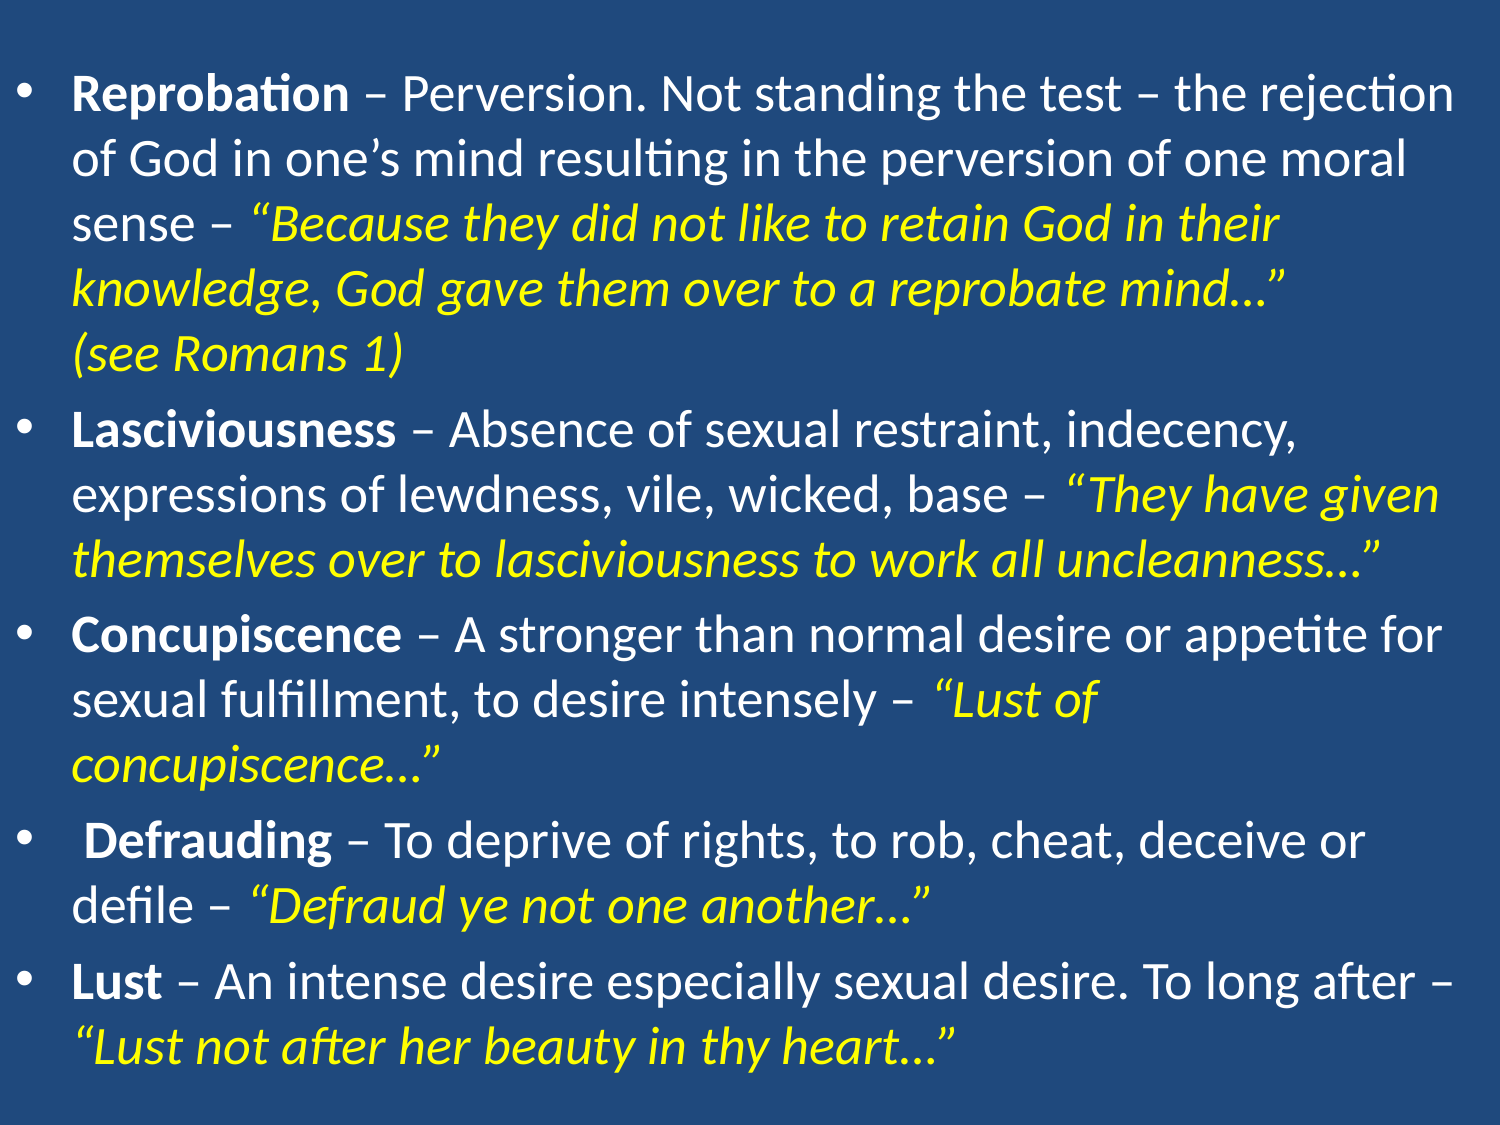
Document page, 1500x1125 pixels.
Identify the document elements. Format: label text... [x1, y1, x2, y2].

list Reprobation – Perversion. Not standing the test – the rejection of God in one’s mind resulting in the perversion of one moral sense – “Because they did not like to retain God in their knowledge, God gave them over to a reprobate mind…” (see Romans 1) Lasciviousness – Absence of sexual restraint, indecency, expressions of lewdness, vile, wicked, base – “They have given themselves over to lasciviousness to work all uncleanness…” Concupiscence – A stronger than normal desire or appetite for sexual fulfillment, to desire intensely – “Lust of concupiscence…” Defrauding – To deprive of rights, to rob, cheat, deceive or defile – “Defraud ye not one another…” Lust – An intense desire especially sexual desire. To long after – “Lust not after her beauty in thy heart…” [0, 50, 1500, 1125]
